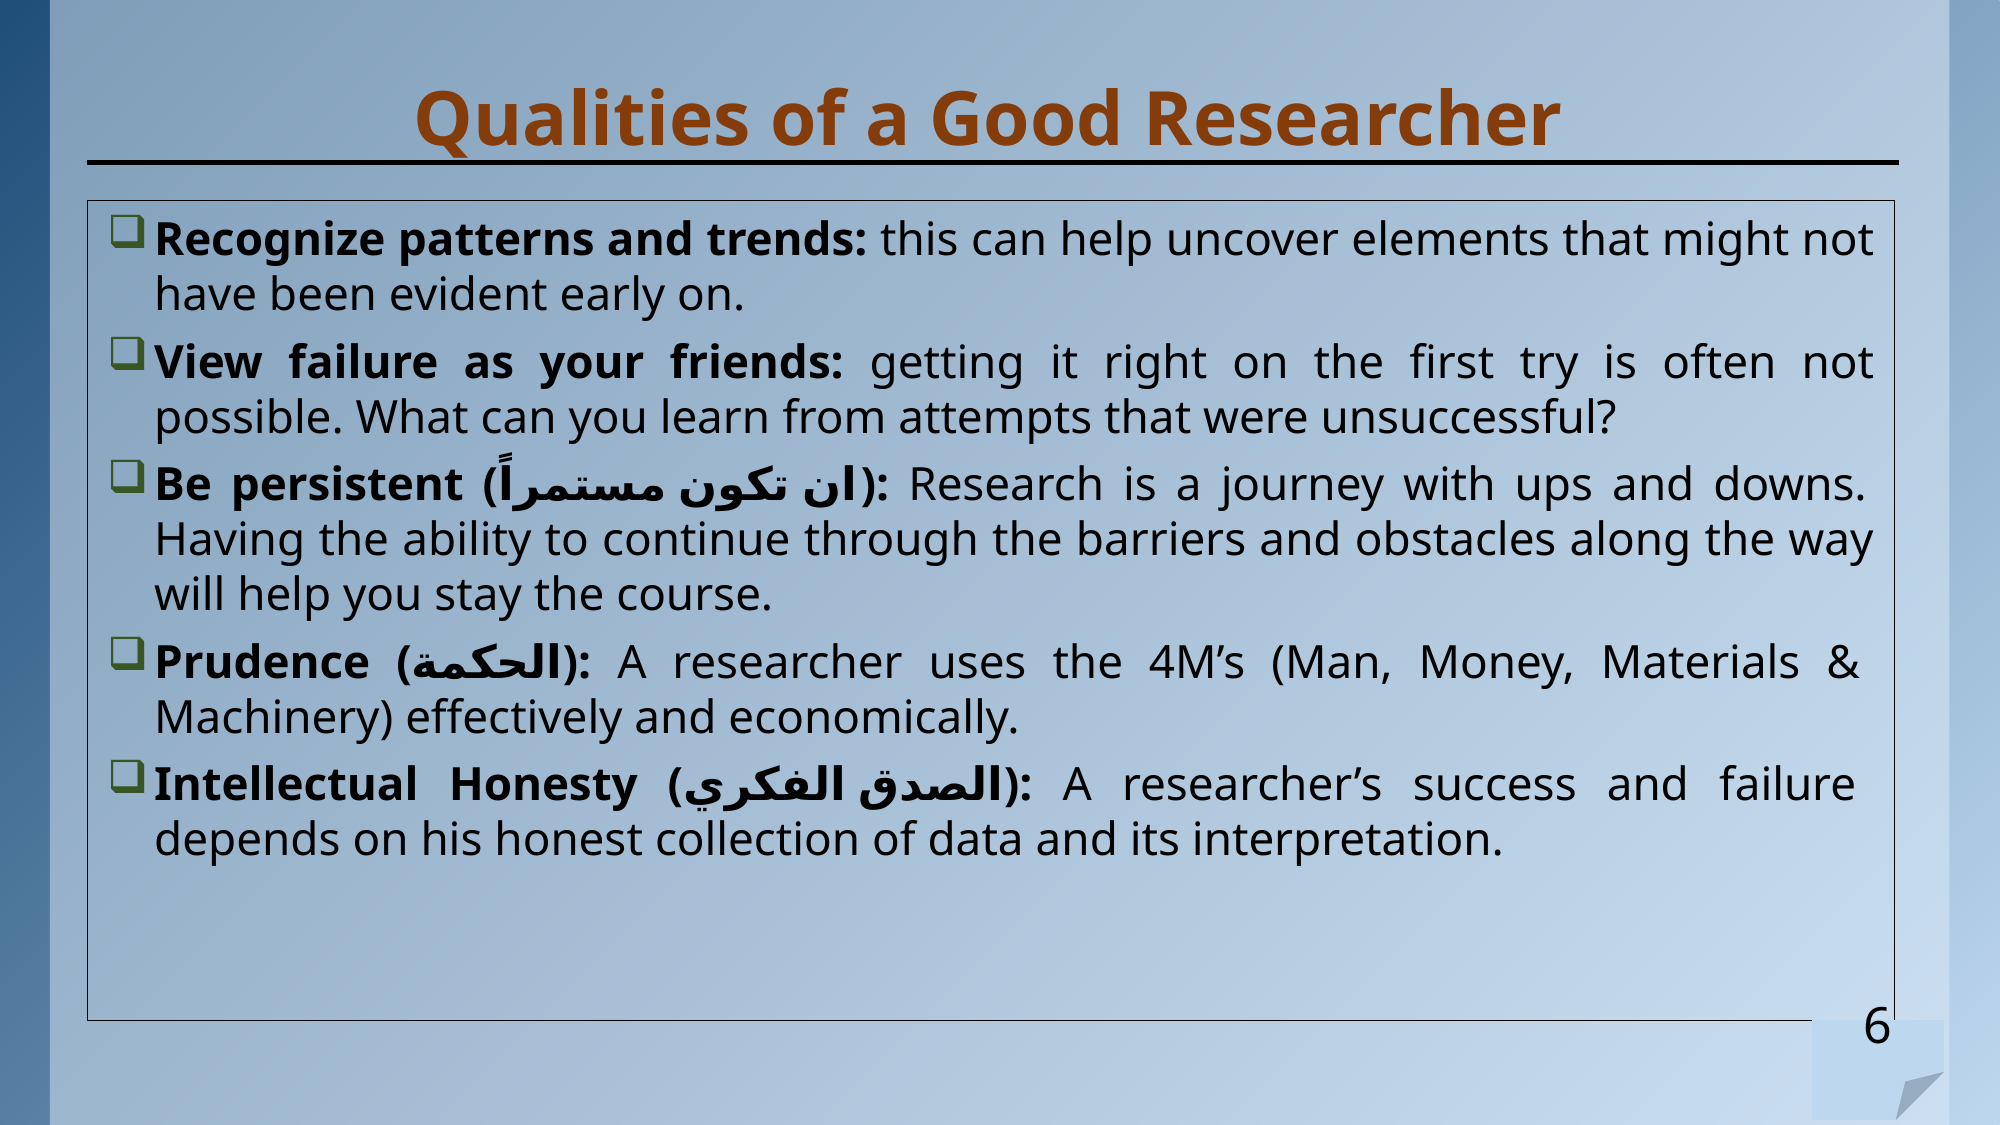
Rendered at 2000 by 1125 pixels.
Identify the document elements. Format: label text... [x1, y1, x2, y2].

title Qualities of a Good Researcher [87, 165, 1891, 172]
title Qualities of a Good Researcher [87, 37, 1891, 160]
slide_number 6 [1812, 1020, 1944, 1121]
list Recognize patterns and trends: this can help uncover elements that might not have been evident early on. View failure as your friends: getting it right on the first try is often not possible. What can you learn from attempts that were unsuccessful? Be persistent (ان تكون مستمراً): Research is a journey with ups and downs. Having the ability to continue through the barriers and obstacles along the way will help you stay the course. Prudence (الحكمة): A researcher uses the 4M’s (Man, Money, Materials & Machinery) effectively and economically. Intellectual Honesty (الصدق الفكري): A researcher’s success and failure depends on his honest collection of data and its interpretation. [87, 200, 1895, 1021]
